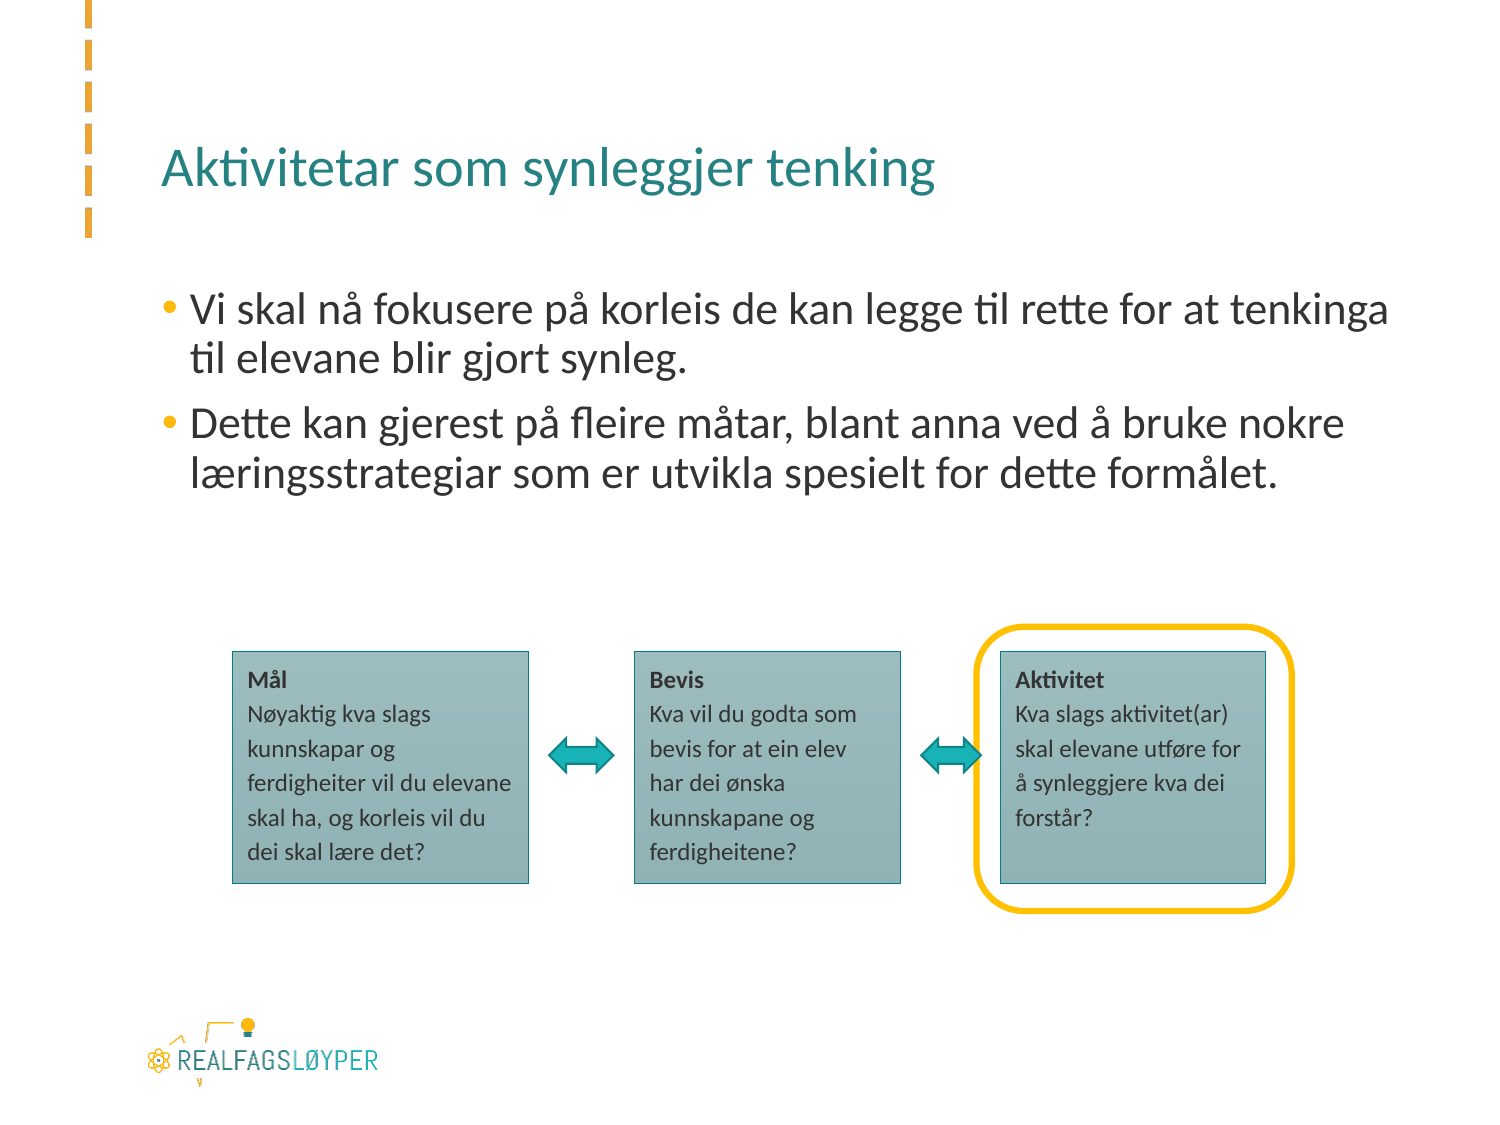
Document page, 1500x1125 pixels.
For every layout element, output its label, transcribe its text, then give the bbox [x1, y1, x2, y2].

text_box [232, 651, 1266, 884]
list Vi skal nå fokusere på korleis de kan legge til rette for at tenkinga til elevane blir gjort synleg. Dette kan gjerest på fleire måtar, blant anna ved å bruke nokre læringsstrategiar som er utvikla spesielt for dette formålet. [146, 277, 1435, 703]
title Aktivitetar som synleggjer tenking [146, 59, 1391, 277]
picture [146, 1018, 380, 1089]
text_box [979, 625, 1293, 913]
picture [85, 0, 92, 238]
